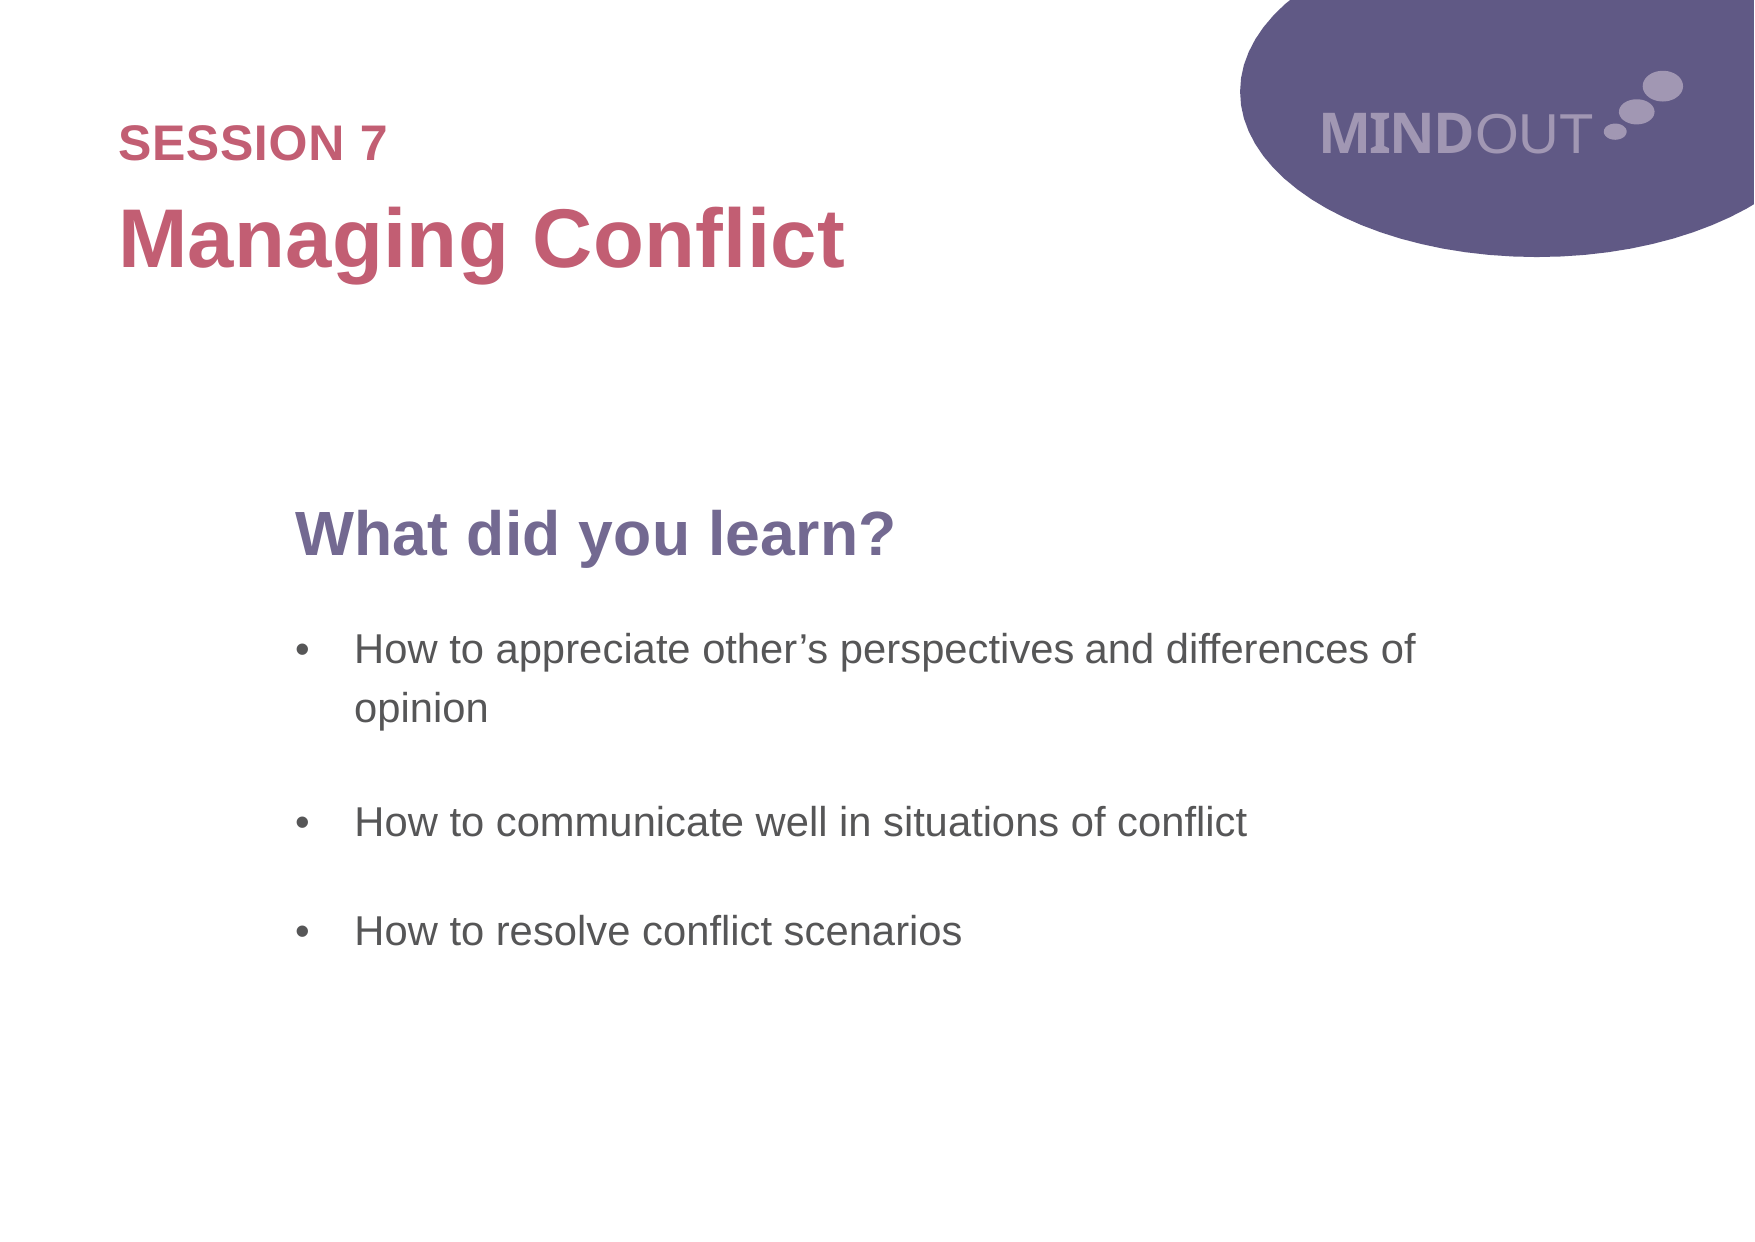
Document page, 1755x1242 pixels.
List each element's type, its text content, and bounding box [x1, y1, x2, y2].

text_box SESSION 7 Managing Conflict [116, 114, 866, 279]
text_box What did you learn? [293, 498, 913, 565]
text_box • [293, 797, 319, 844]
text_box How to appreciate other’s perspectives opinion [352, 625, 1082, 734]
text_box How to resolve conflict scenarios [352, 907, 970, 953]
text_box MINDOUT [1316, 101, 1601, 162]
text_box • [293, 907, 319, 953]
text_box • [293, 625, 319, 671]
text_box How to communicate well in situations of conflict [352, 797, 1255, 844]
text_box [1603, 123, 1627, 140]
text_box [1618, 99, 1655, 125]
text_box and differences of [1082, 625, 1424, 671]
text_box [1642, 70, 1684, 102]
text_box [1240, 0, 1754, 258]
